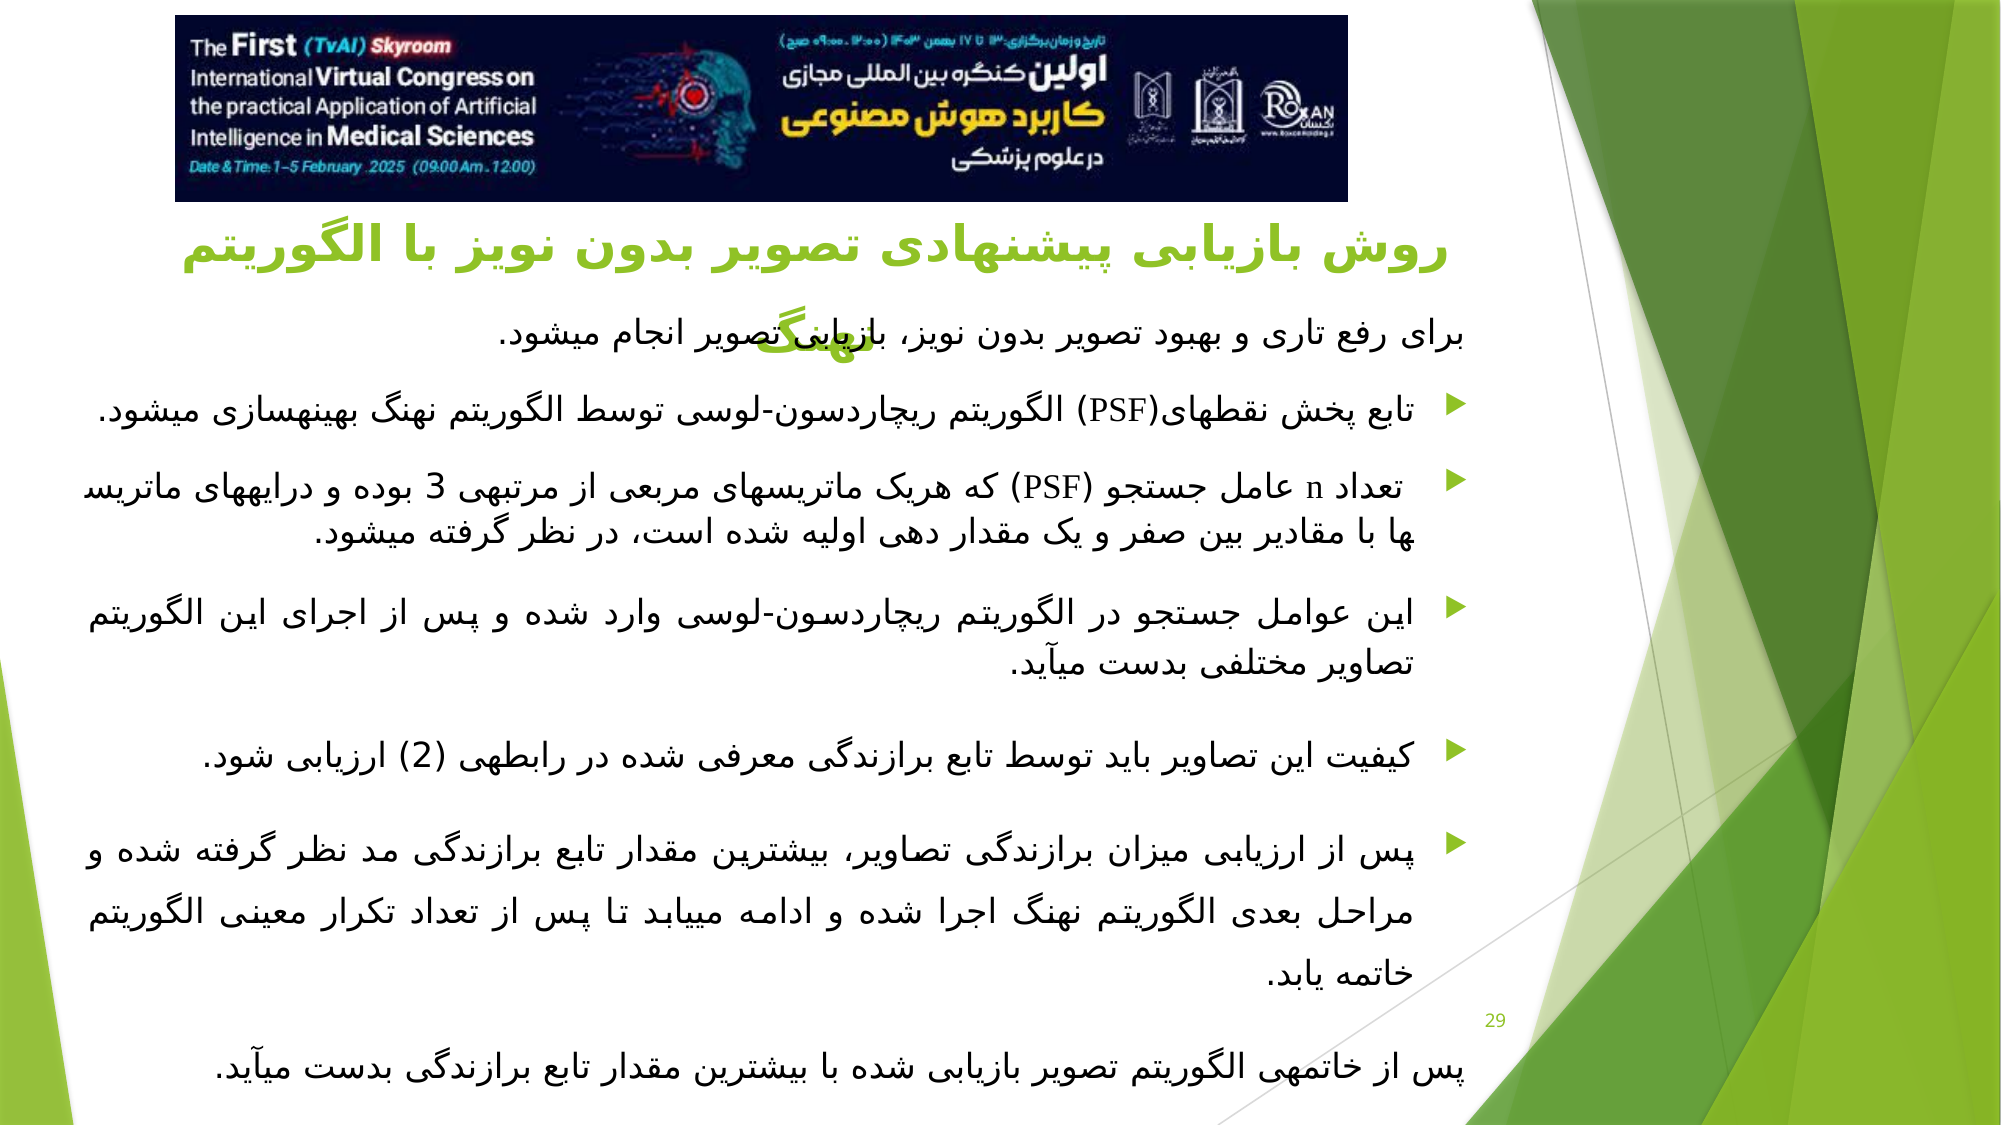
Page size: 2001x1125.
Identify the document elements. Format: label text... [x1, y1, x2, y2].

slide_number 29 [1409, 991, 1522, 1051]
title روش بازیابی پیشنهادی تصویر بدون نویز با الگوریتم نهنگ [111, 174, 1522, 301]
picture [174, 15, 1348, 203]
list برای رفع تاری و بهبود تصویر بدون نویز، بازیابی تصویر انجام می­شود. تابع پخش نقطه­ای(PSF) الگوریتم ریچاردسون-لوسی توسط الگوریتم نهنگ بهینه­سازی می­شود. تعداد n عامل جستجو (PSF) که هریک ماتریس­های مربعی از مرتبه­ی 3 بوده و درایه­های ماتریس­ها با مقادیر بین صفر و یک مقدار دهی اولیه شده است، در نظر گرفته می­شود. این عوامل جستجو در الگوریتم ریچاردسون-لوسی وارد شده و پس از اجرای این الگوریتم تصاویر مختلفی بدست می­آید. کیفیت این تصاویر باید توسط تابع برازندگی معرفی شده در رابطه­ی (2) ارزیابی شود. پس از ارزیابی میزان برازندگی تصاویر، بیشترین مقدار تابع برازندگی مد نظر گرفته شده و مراحل بعدی الگوریتم نهنگ اجرا شده و ادامه می­یابد تا پس از تعداد تکرار معینی الگوریتم­ خاتمه یابد. پس از خاتمه­ی الگوریتم­ تصویر بازیابی شده با بیشترین مقدار تابع برازندگی بدست می­آید. [69, 281, 1480, 1110]
